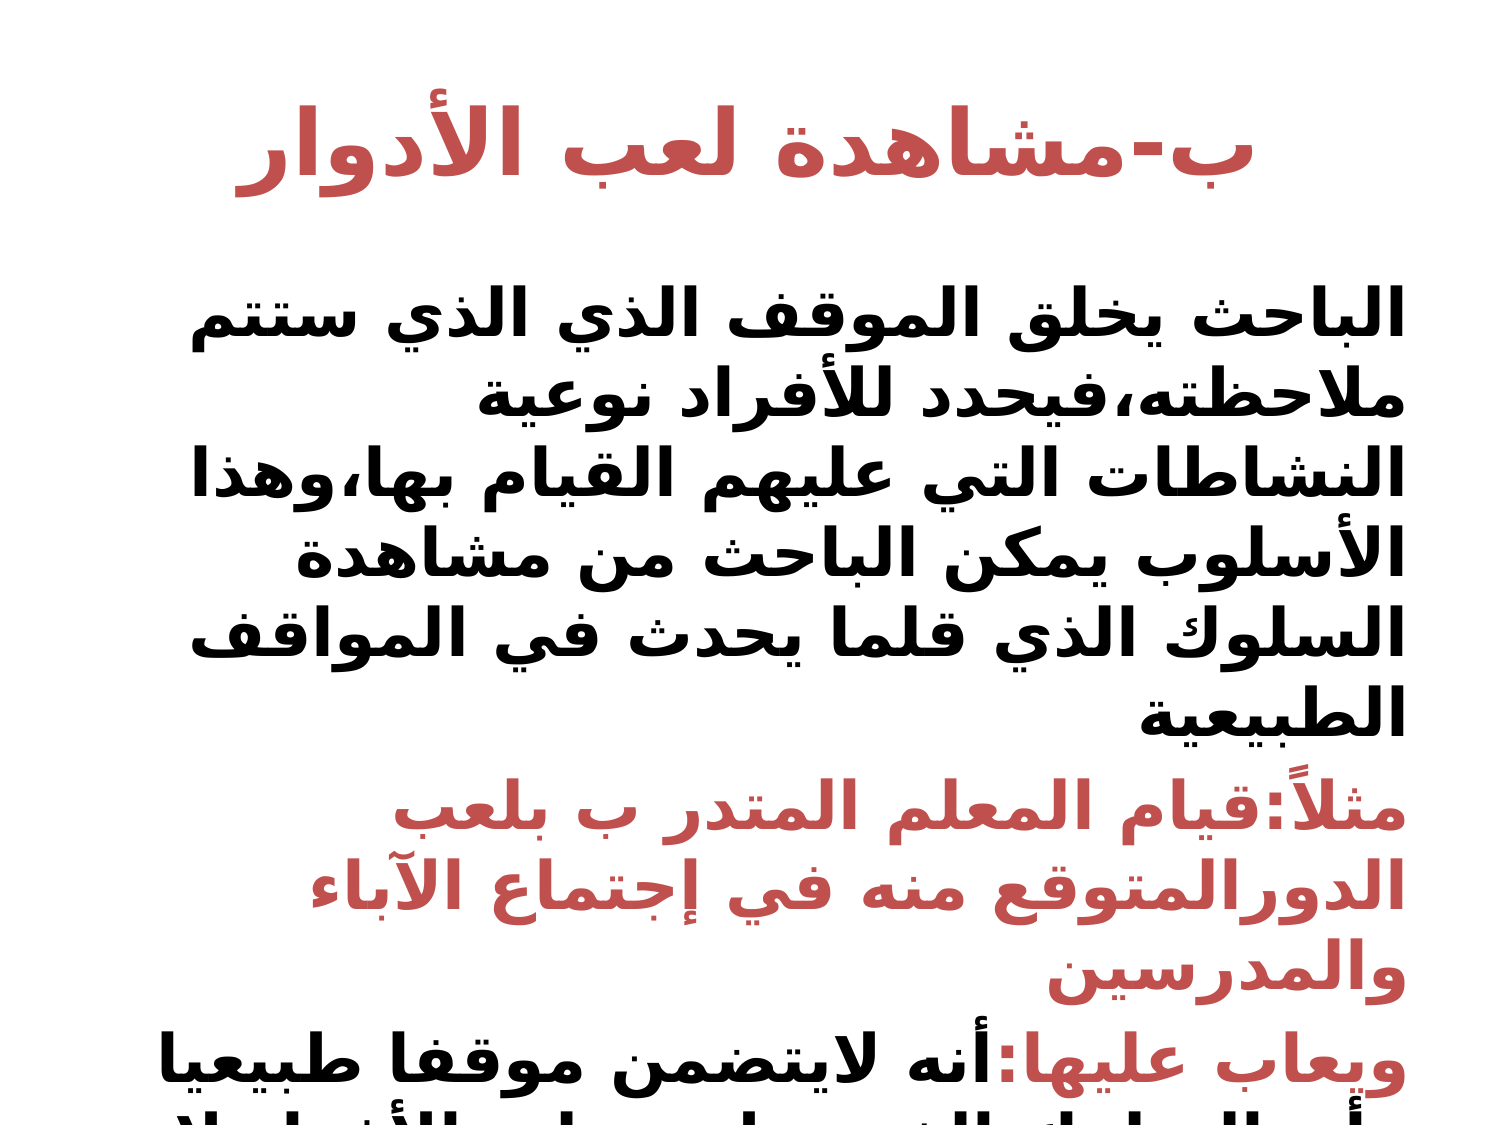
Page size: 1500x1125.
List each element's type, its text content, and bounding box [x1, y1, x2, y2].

title ب-مشاهدة لعب الأدوار [75, 45, 1425, 233]
list الباحث يخلق الموقف الذي الذي ستتم ملاحظته،فيحدد للأفراد نوعية النشاطات التي عليهم القيام بها،وهذا الأسلوب يمكن الباحث من مشاهدة السلوك الذي قلما يحدث في المواقف الطبيعية مثلاً:قيام المعلم المتدر ب بلعب الدورالمتوقع منه في إجتماع الآباء والمدرسين ويعاب عليها:أنه لايتضمن موقفا طبيعيا وأن السلوك الذي يظهر على الأفراد لا يكون هونفسه السلوك الذي يمكن أن يصدرمنهم في الموقف الطبيعي [75, 262, 1425, 1005]
